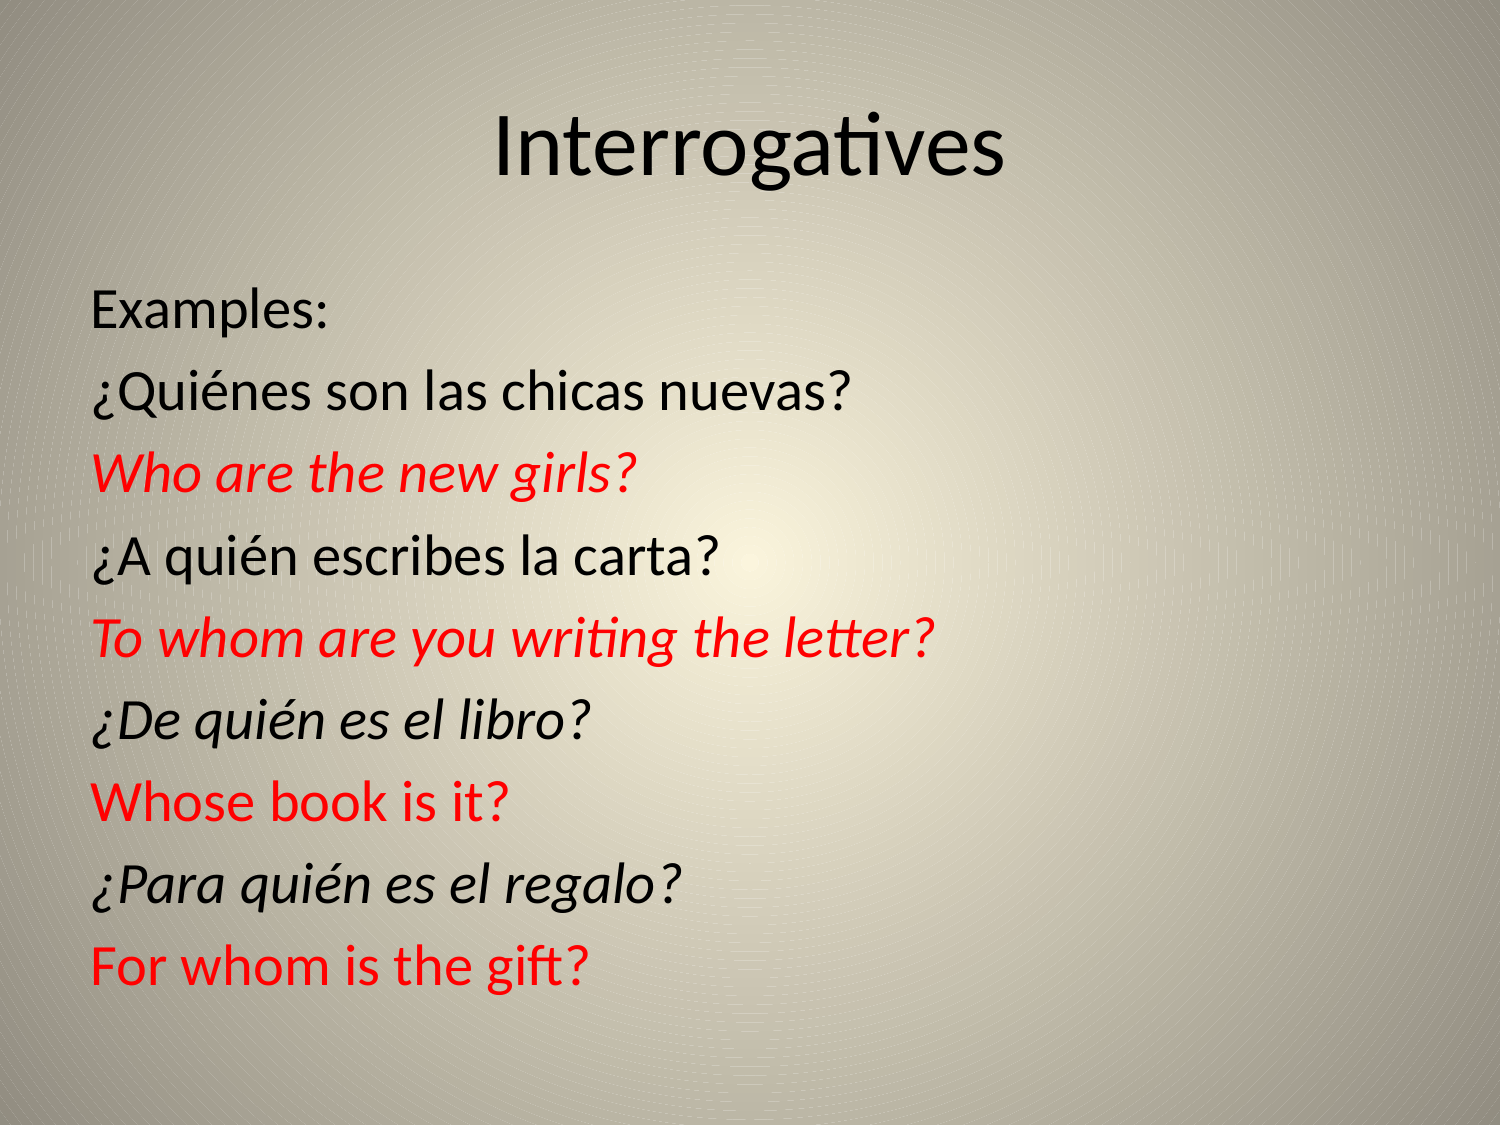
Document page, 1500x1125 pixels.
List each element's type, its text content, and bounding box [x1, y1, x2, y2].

title Interrogatives [75, 45, 1425, 233]
list Examples: ¿Quiénes son las chicas nuevas? Who are the new girls? ¿A quién escribes la carta? To whom are you writing the letter? ¿De quién es el libro? Whose book is it? ¿Para quién es el regalo? For whom is the gift? [75, 262, 1425, 1005]
